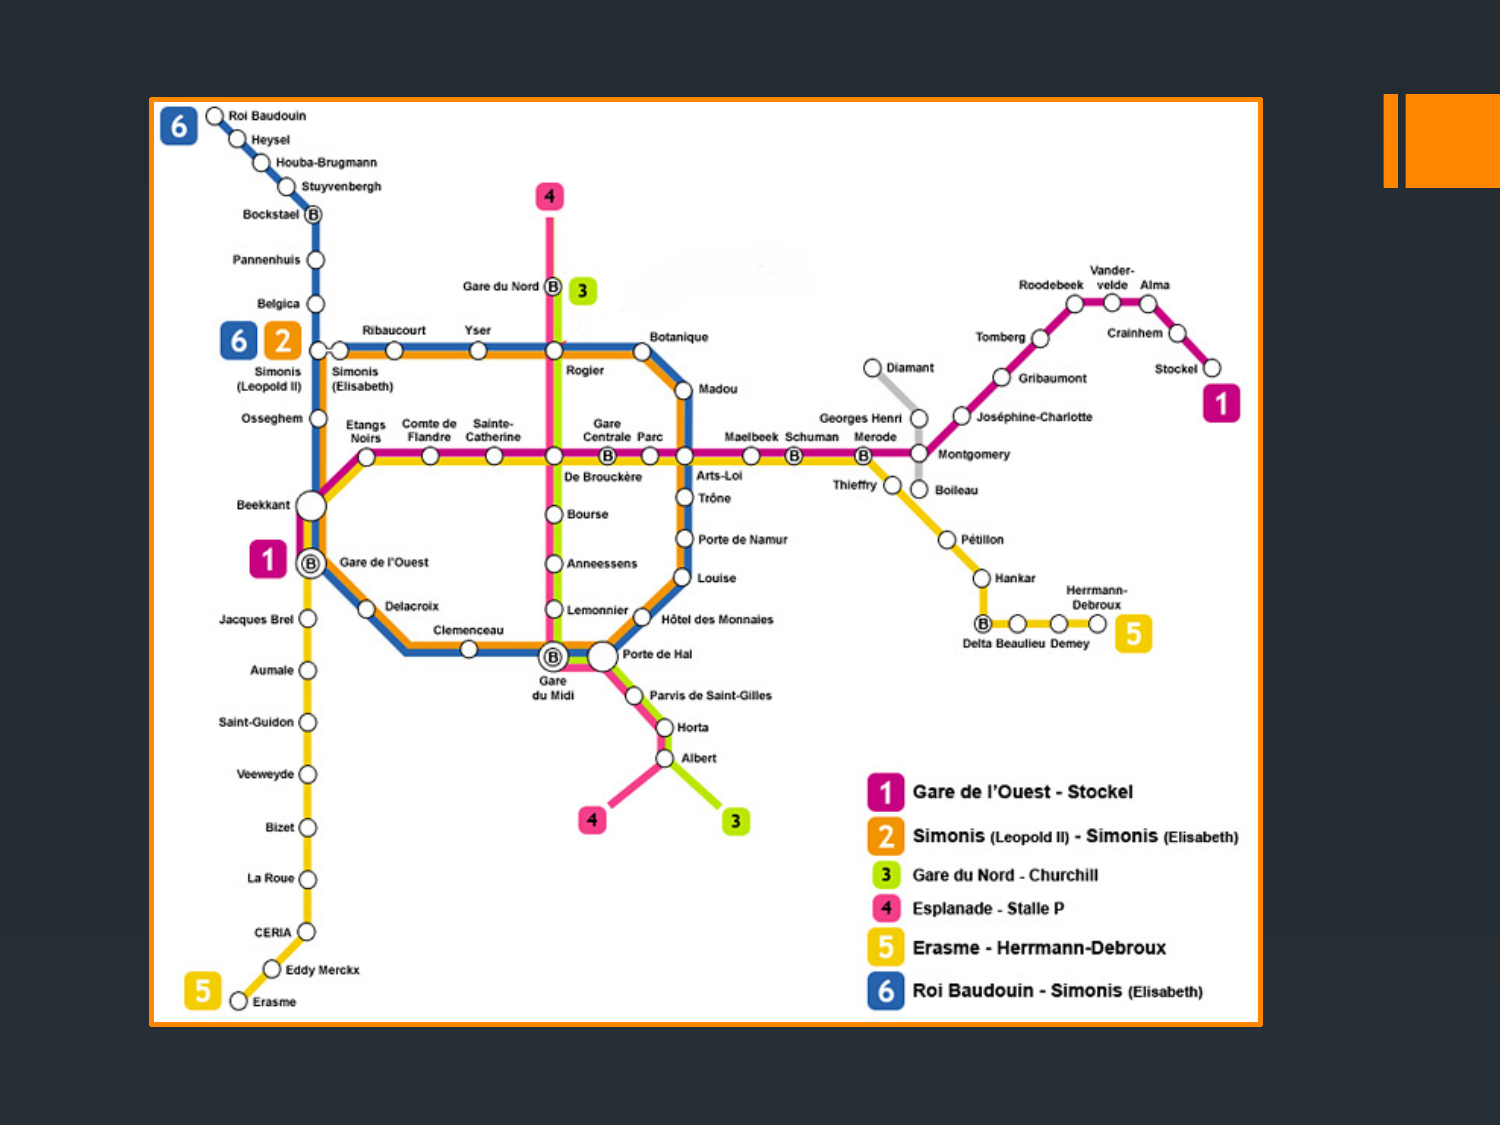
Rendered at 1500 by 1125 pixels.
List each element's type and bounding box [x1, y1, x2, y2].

picture [153, 101, 1259, 1023]
